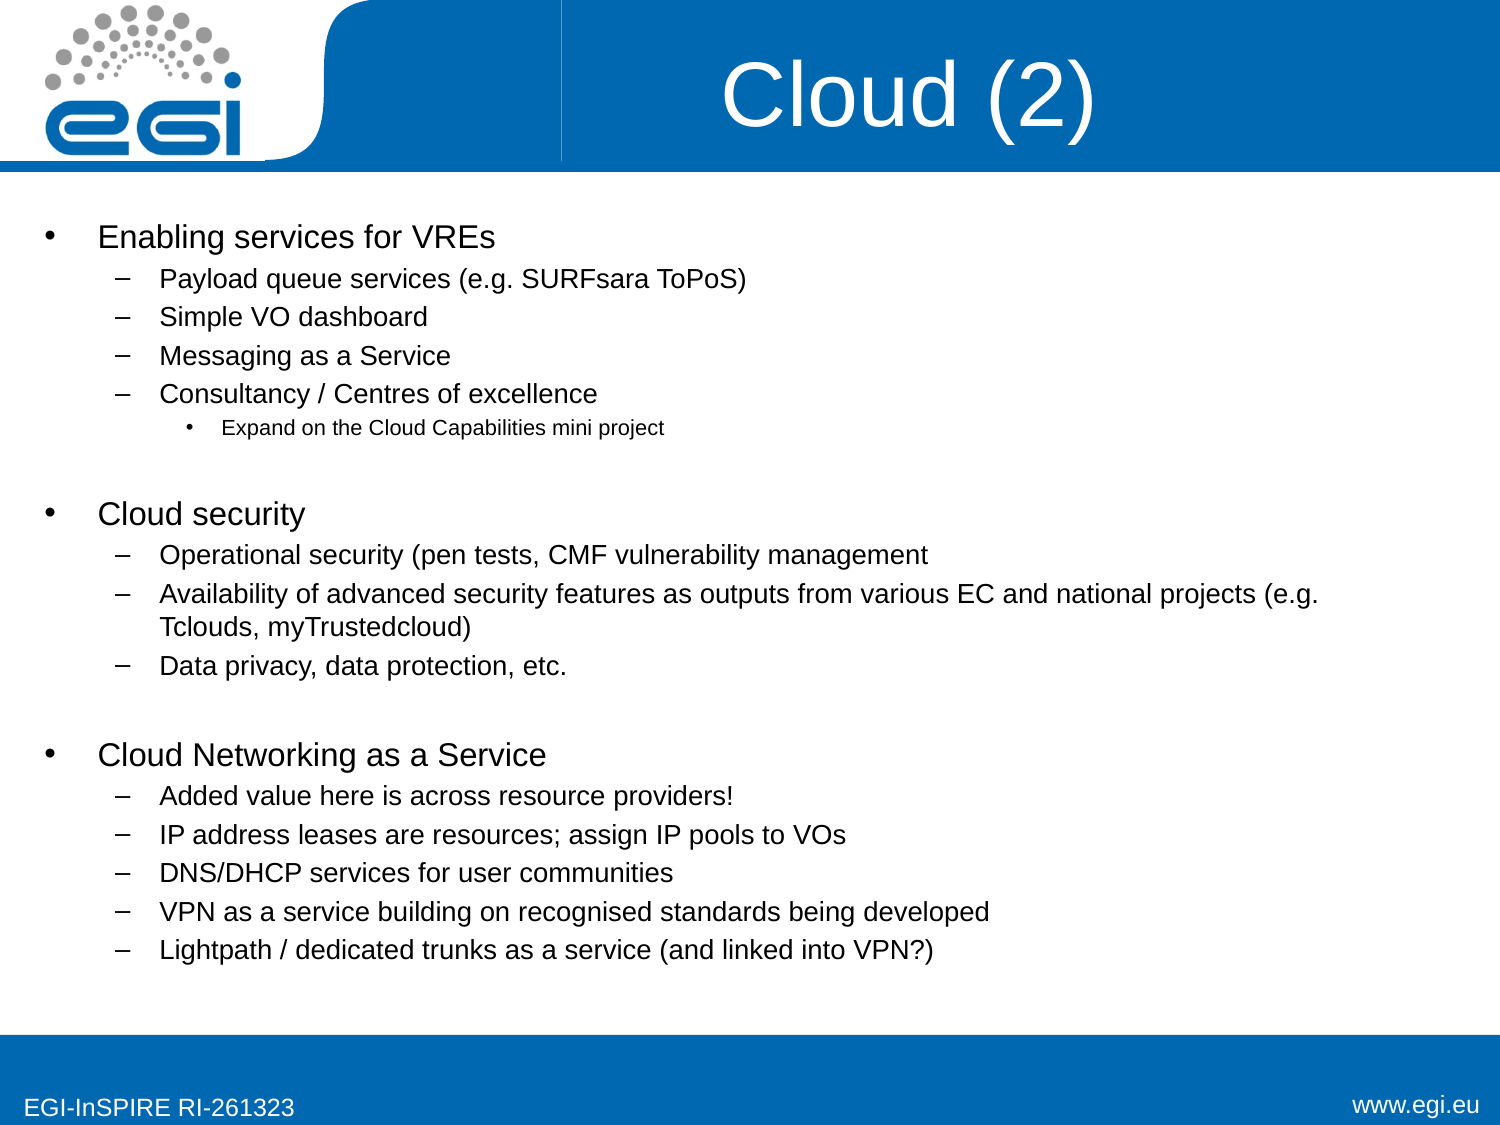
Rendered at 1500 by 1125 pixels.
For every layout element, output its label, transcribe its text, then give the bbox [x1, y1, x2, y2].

list Enabling services for VREs Payload queue services (e.g. SURFsara ToPoS) Simple VO dashboard Messaging as a Service Consultancy / Centres of excellence Expand on the Cloud Capabilities mini project Cloud security Operational security (pen tests, CMF vulnerability management Availability of advanced security features as outputs from various EC and national projects (e.g. Tclouds, myTrustedcloud) Data privacy, data protection, etc. Cloud Networking as a Service Added value here is across resource providers! IP address leases are resources; assign IP pools to VOs DNS/DHCP services for user communities VPN as a service building on recognised standards being developed Lightpath / dedicated trunks as a service (and linked into VPN?) [29, 208, 1425, 975]
title Cloud (2) [348, 19, 1471, 161]
picture [0, 0, 265, 161]
